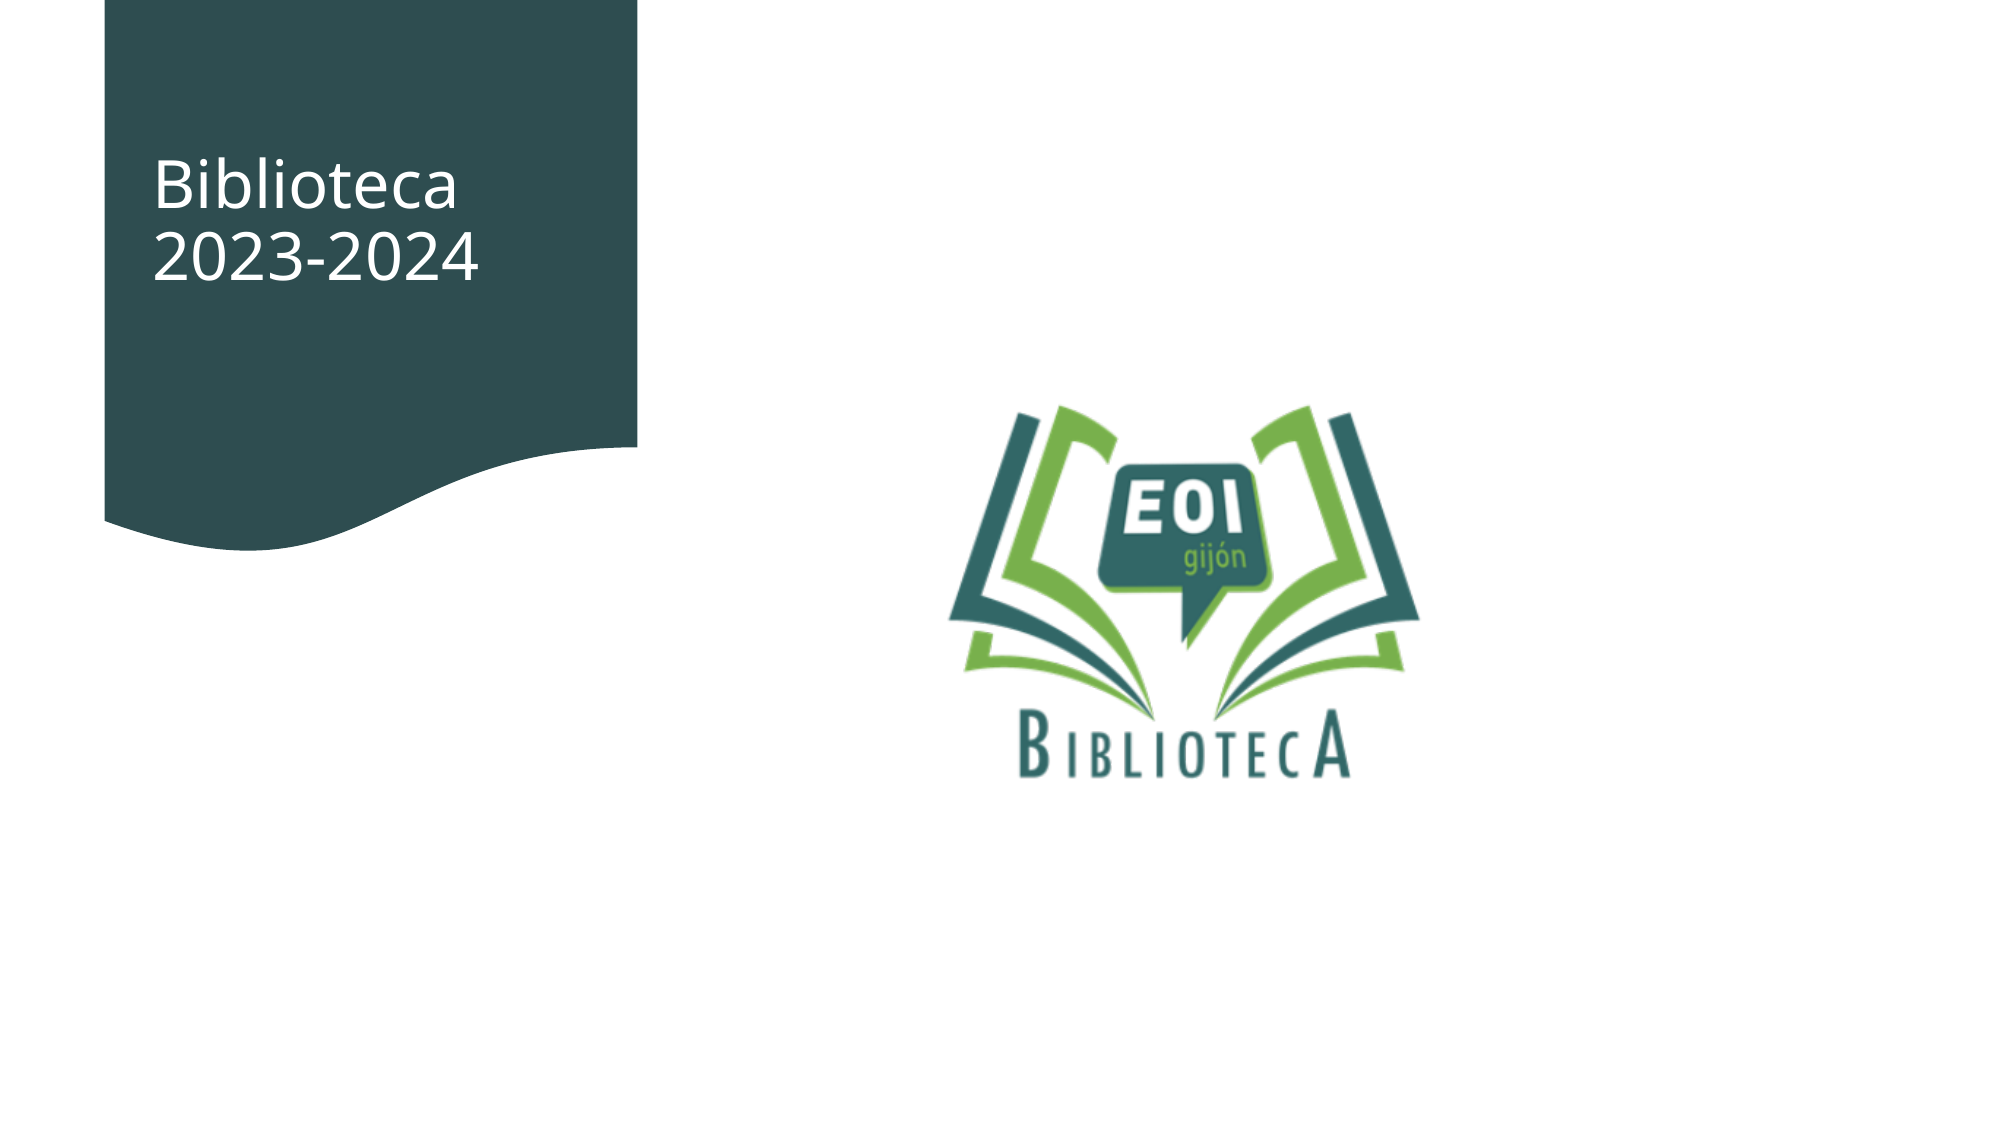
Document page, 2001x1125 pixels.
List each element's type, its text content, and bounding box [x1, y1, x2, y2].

title Biblioteca 2023-2024 [137, 28, 604, 417]
text_box [103, 0, 639, 552]
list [863, 157, 1512, 1073]
